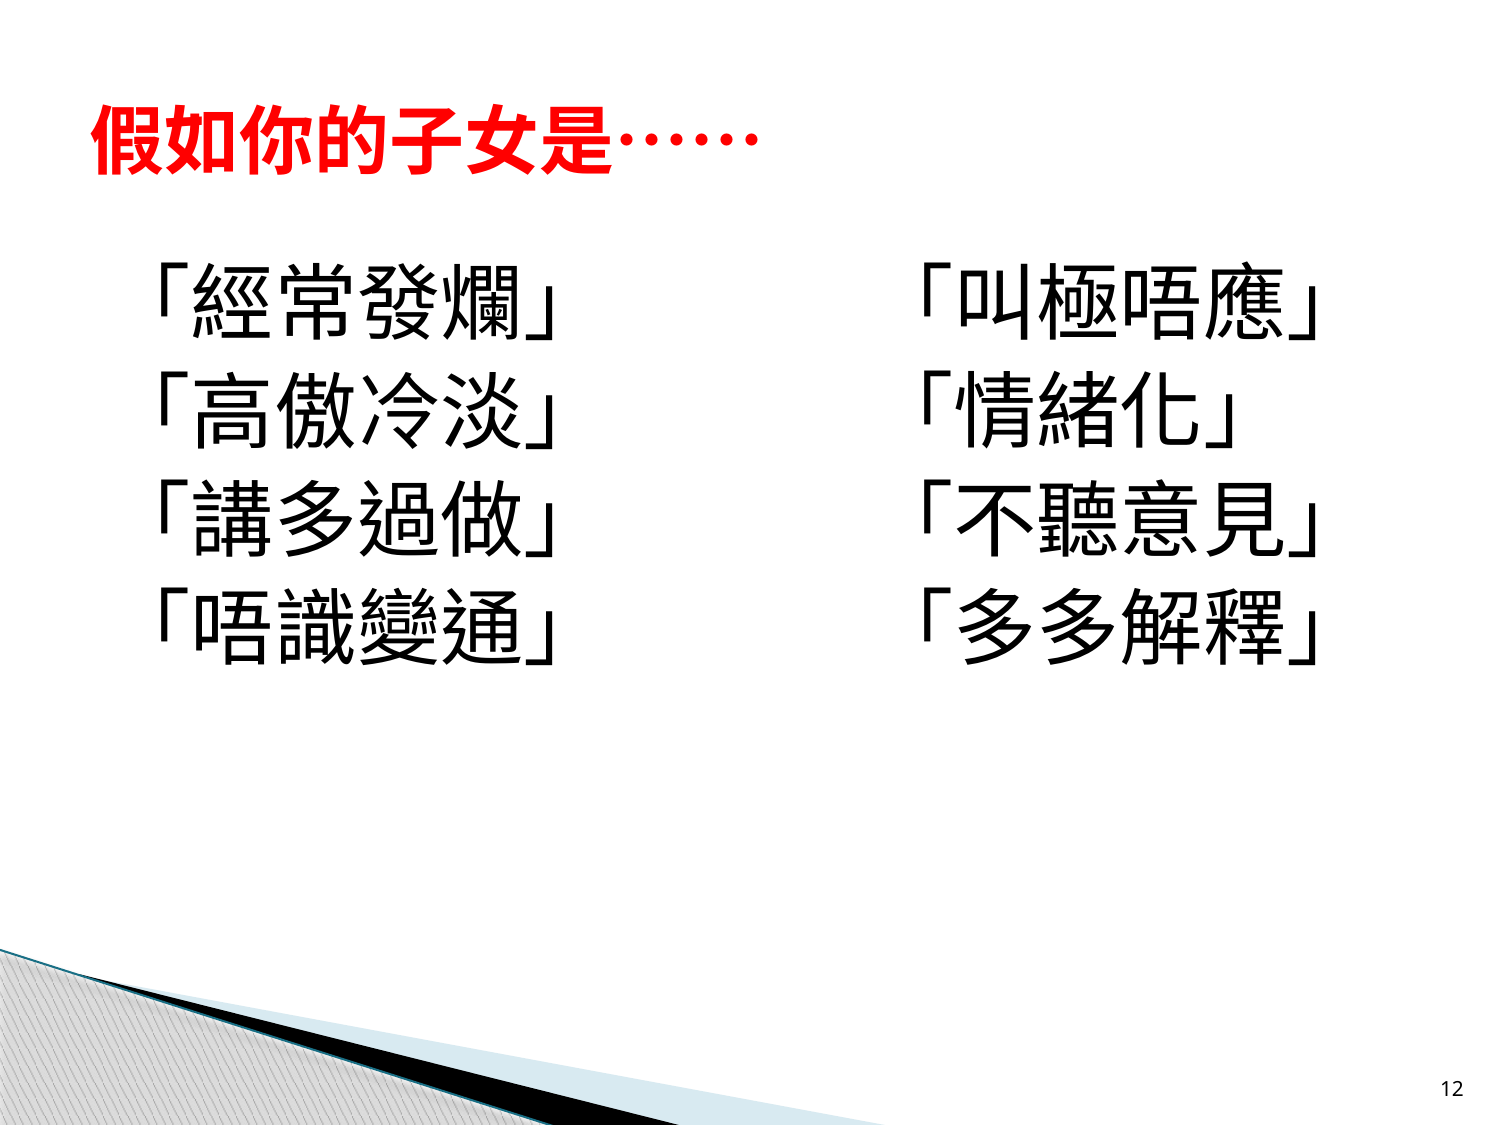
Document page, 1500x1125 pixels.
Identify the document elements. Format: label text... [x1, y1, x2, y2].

list 「經常發爛」 「高傲冷淡」 「講多過做」 「唔識變通」 [75, 243, 837, 986]
title 假如你的子女是…… [75, 45, 1425, 233]
slide_number 12 [1418, 1051, 1479, 1112]
list 「叫極唔應」 「情緒化」 「不聽意見」 「多多解釋」 [837, 242, 1500, 986]
